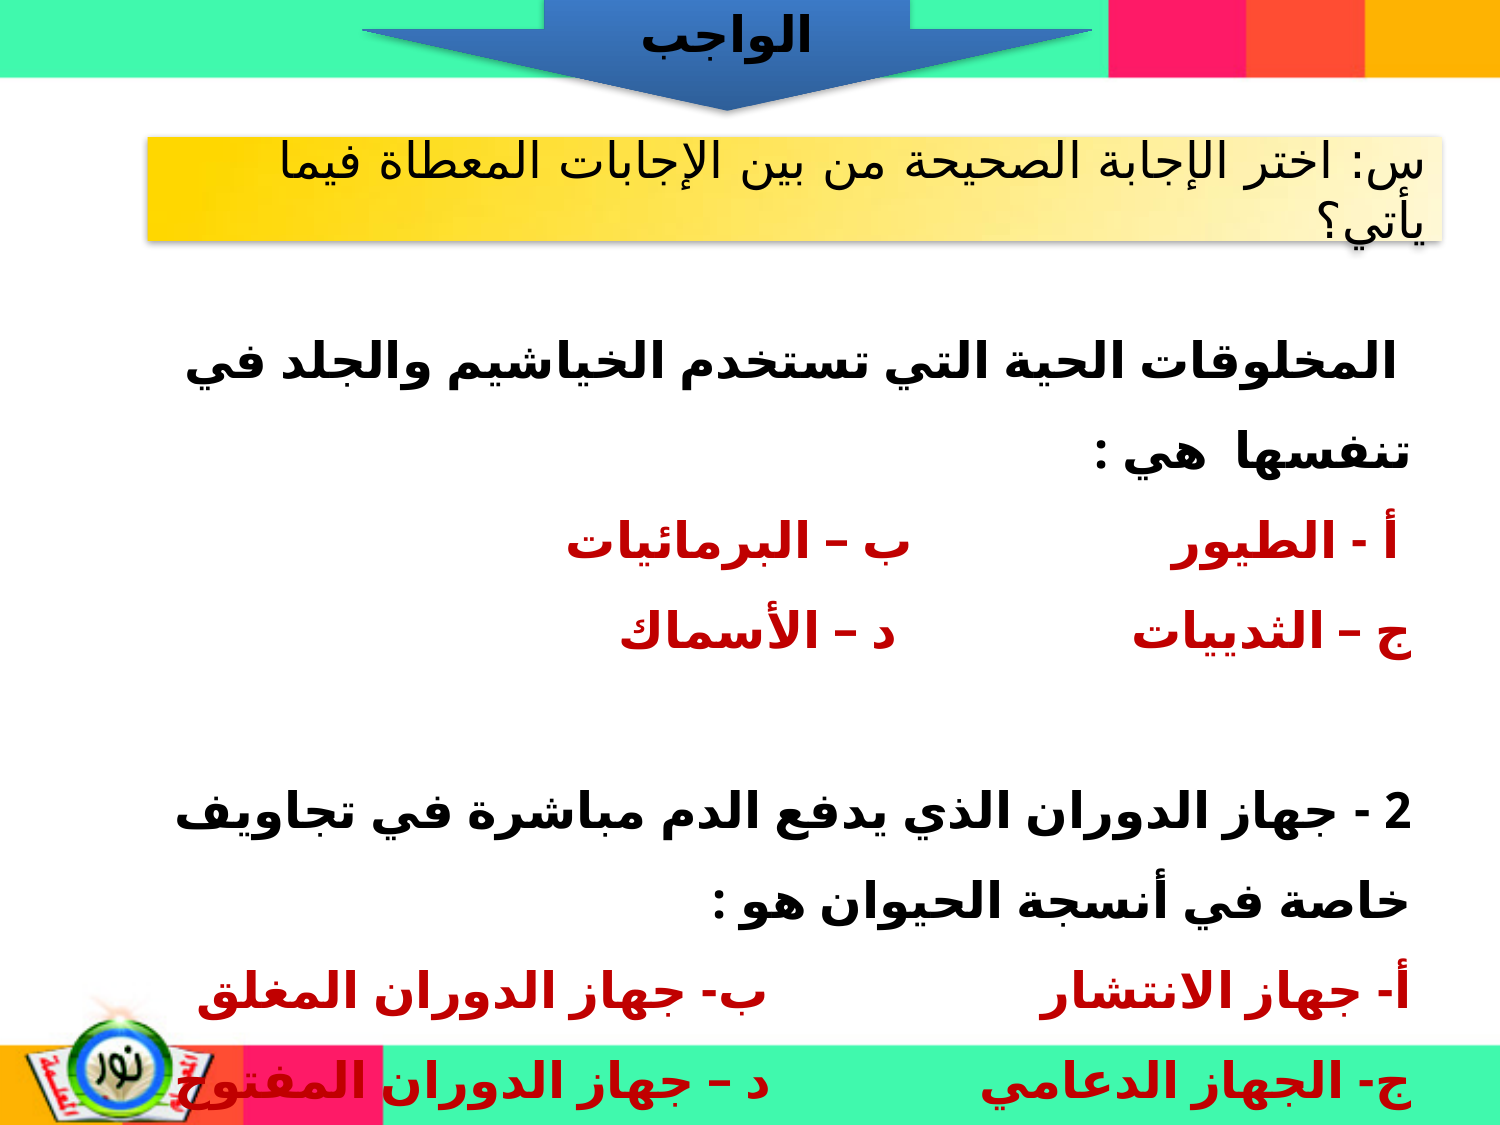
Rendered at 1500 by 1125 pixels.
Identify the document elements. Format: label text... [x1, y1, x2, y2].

text_box الواجب [362, 0, 1093, 111]
text_box المخلوقات الحية التي تستخدم الخياشيم والجلد في تنفسها هي : أ - الطيور ب – البرمائيات ج – الثدييات د – الأسماك 2 - جهاز الدوران الذي يدفع الدم مباشرة في تجاويف خاصة في أنسجة الحيوان هو : أ- جهاز الانتشار ب- جهاز الدوران المغلق ج- الجهاز الدعامي د – جهاز الدوران المفتوح [112, 290, 1427, 1116]
text_box س: اختر الإجابة الصحيحة من بين الإجابات المعطاة فيما يأتي؟ [147, 136, 1443, 241]
picture [0, 0, 1500, 1125]
